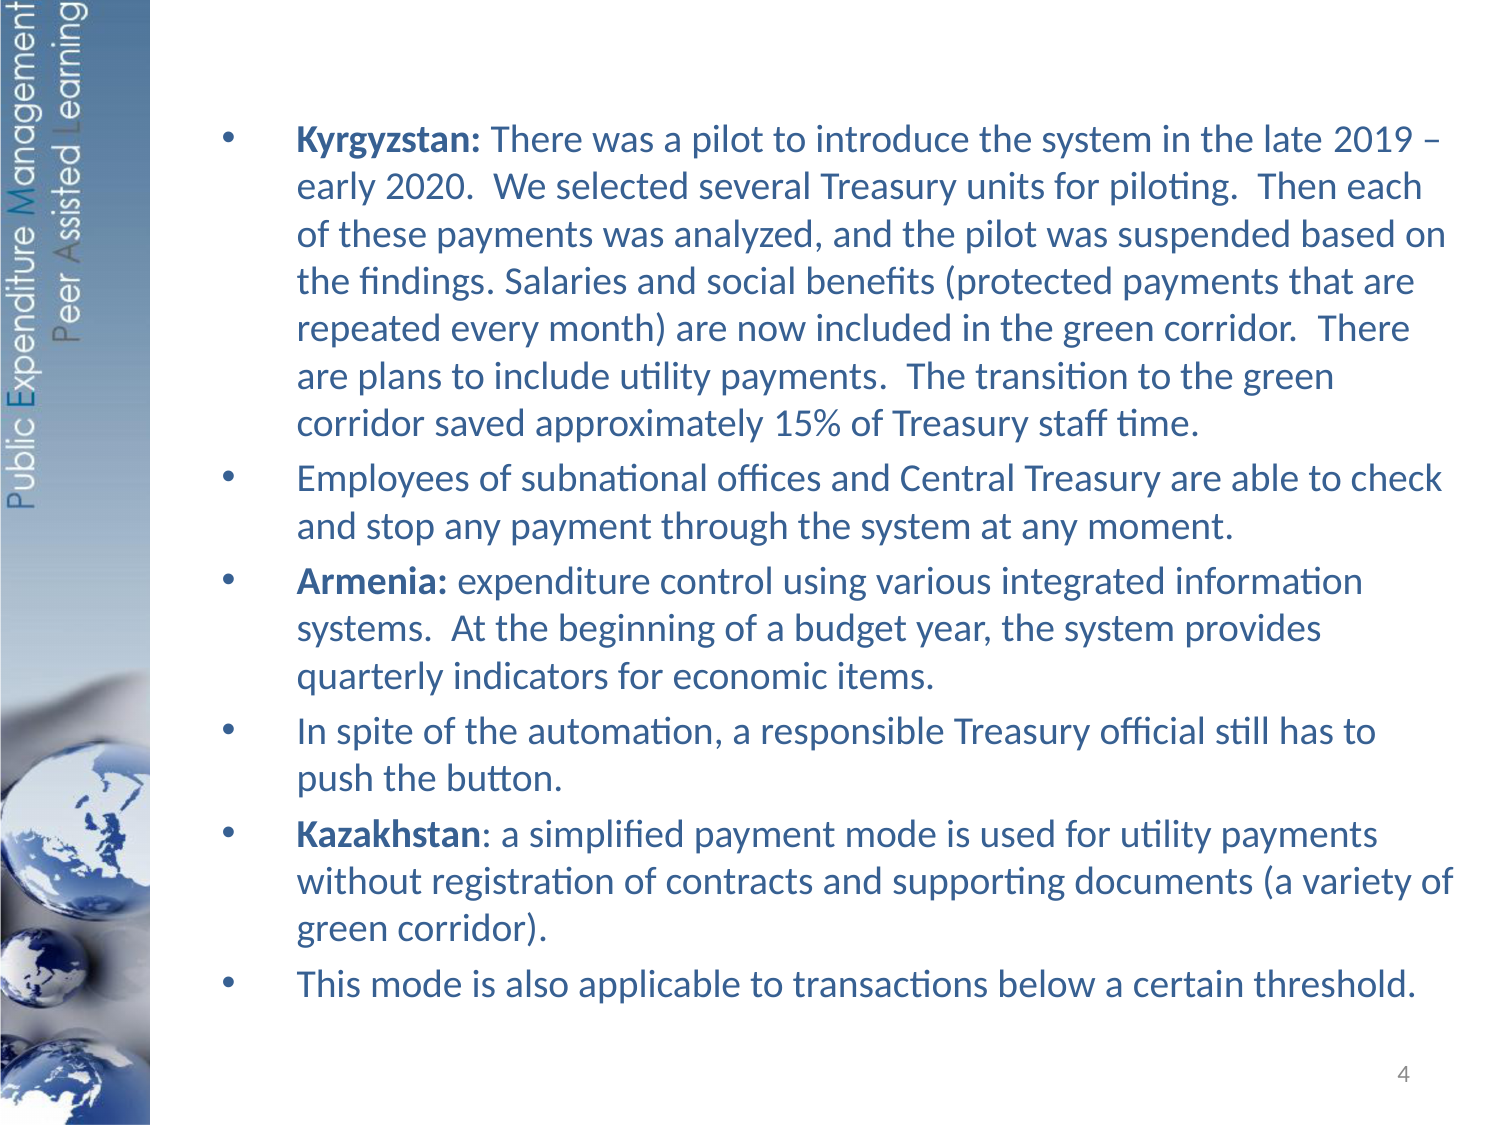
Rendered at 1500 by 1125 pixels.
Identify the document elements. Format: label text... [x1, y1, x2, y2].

slide_number 4 [1074, 1042, 1425, 1103]
subtitle Kyrgyzstan: There was a pilot to introduce the system in the late 2019 – early 2020. We selected several Treasury units for piloting. Then each of these payments was analyzed, and the pilot was suspended based on the findings. Salaries and social benefits (protected payments that are repeated every month) are now included in the green corridor. There are plans to include utility payments. The transition to the green corridor saved approximately 15% of Treasury staff time. Employees of subnational offices and Central Treasury are able to check and stop any payment through the system at any moment. Armenia: expenditure control using various integrated information systems. At the beginning of a budget year, the system provides quarterly indicators for economic items. In spite of the automation, a responsible Treasury official still has to push the button. Kazakhstan: a simplified payment mode is used for utility payments without registration of contracts and supporting documents (a variety of green corridor). This mode is also applicable to transactions below a certain threshold. [206, 62, 1471, 1103]
picture [0, 487, 638, 638]
